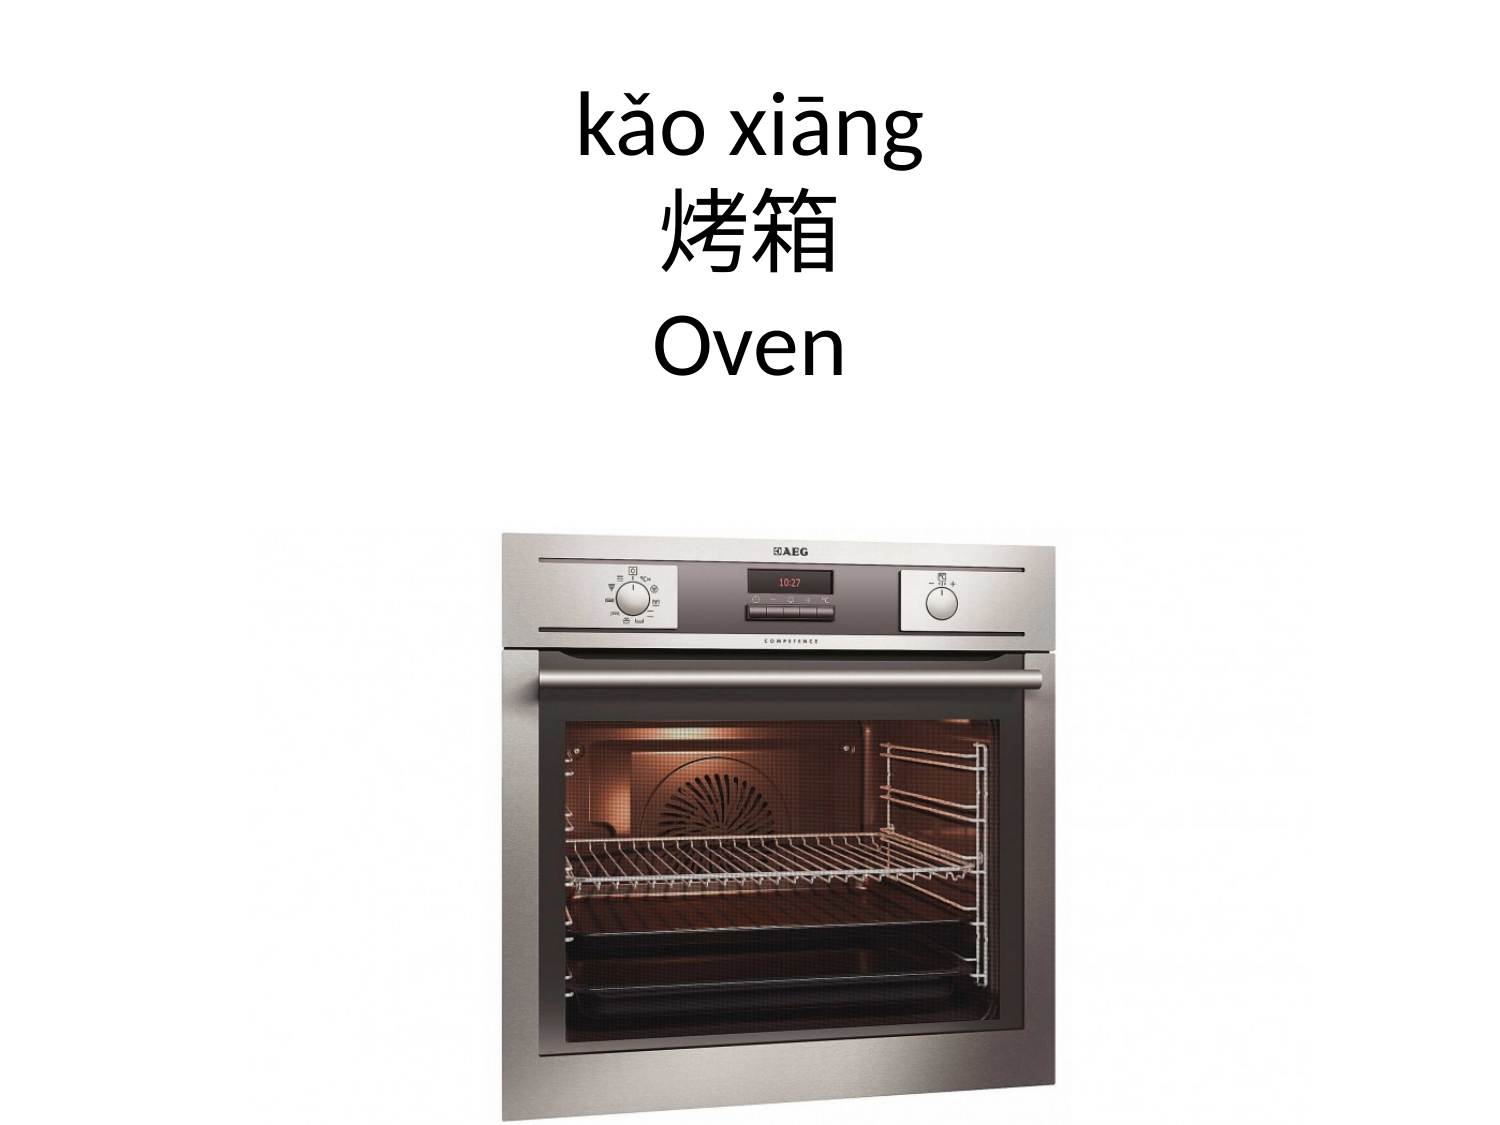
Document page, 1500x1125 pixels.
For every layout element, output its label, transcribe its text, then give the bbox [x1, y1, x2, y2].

picture [249, 527, 1313, 1125]
title kǎo xiāng 烤箱 Oven [75, 45, 1425, 413]
